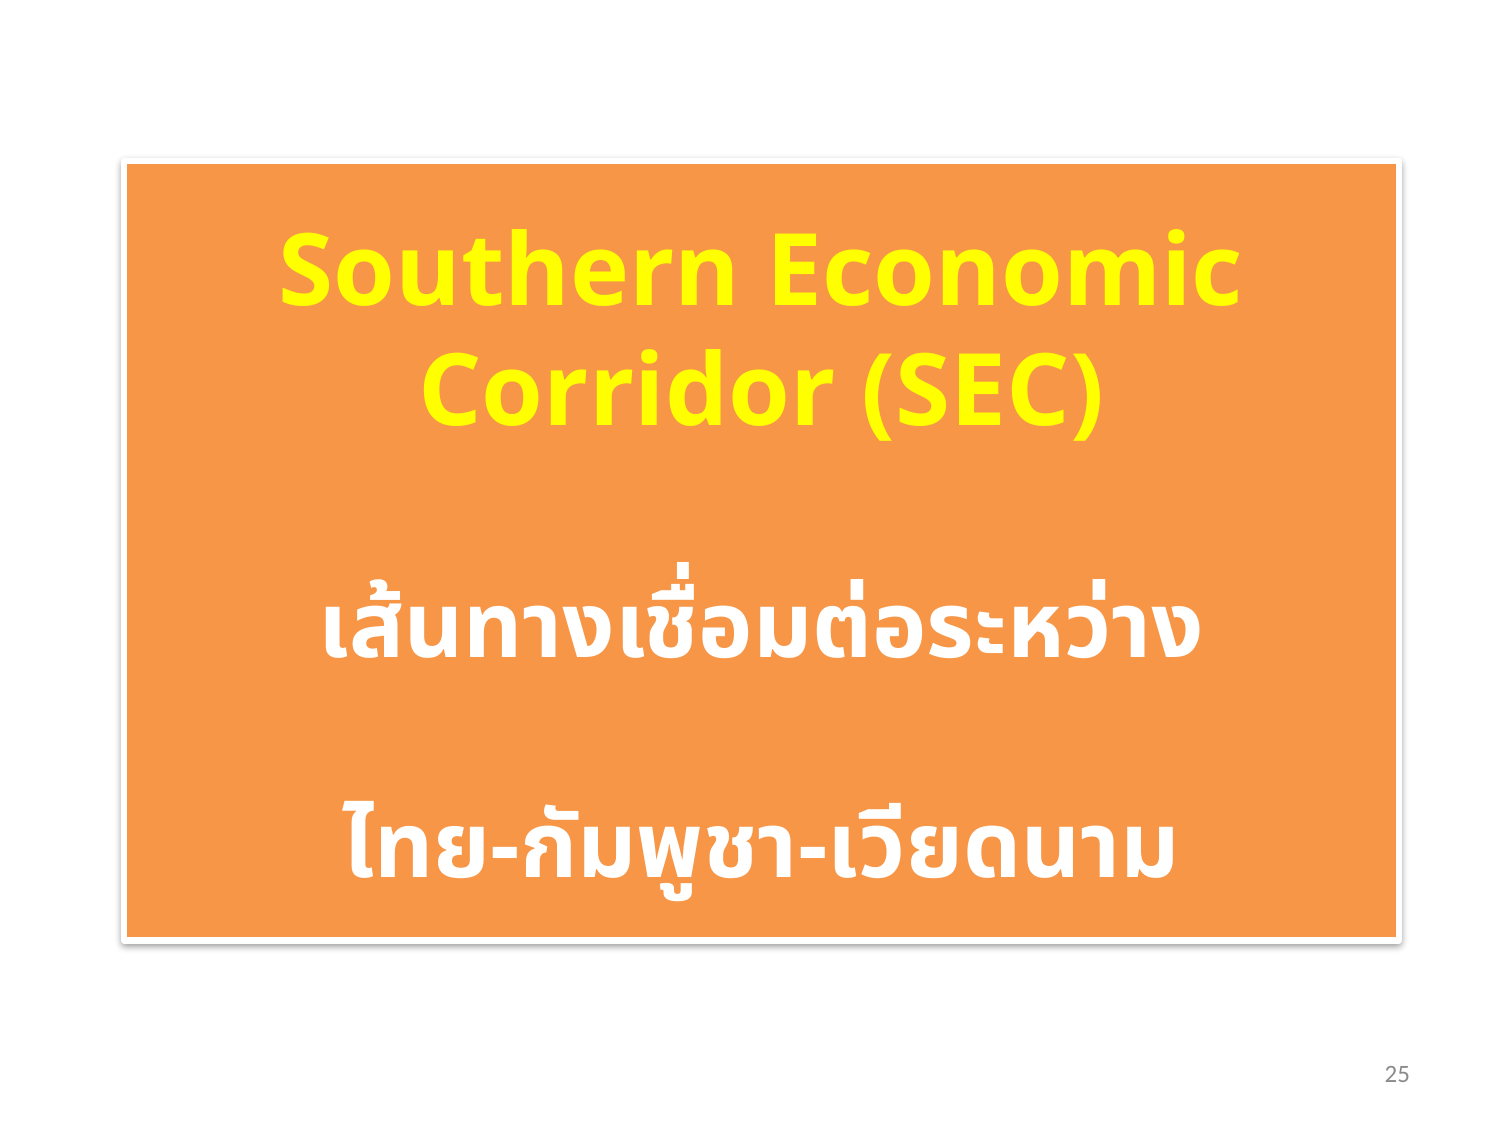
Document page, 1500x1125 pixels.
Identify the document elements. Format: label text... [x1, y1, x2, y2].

slide_number 25 [1074, 1042, 1425, 1103]
title Southern Economic Corridor (SEC) เส้นทางเชื่อมต่อระหว่าง ไทย-กัมพูชา-เวียดนาม [121, 158, 1402, 944]
